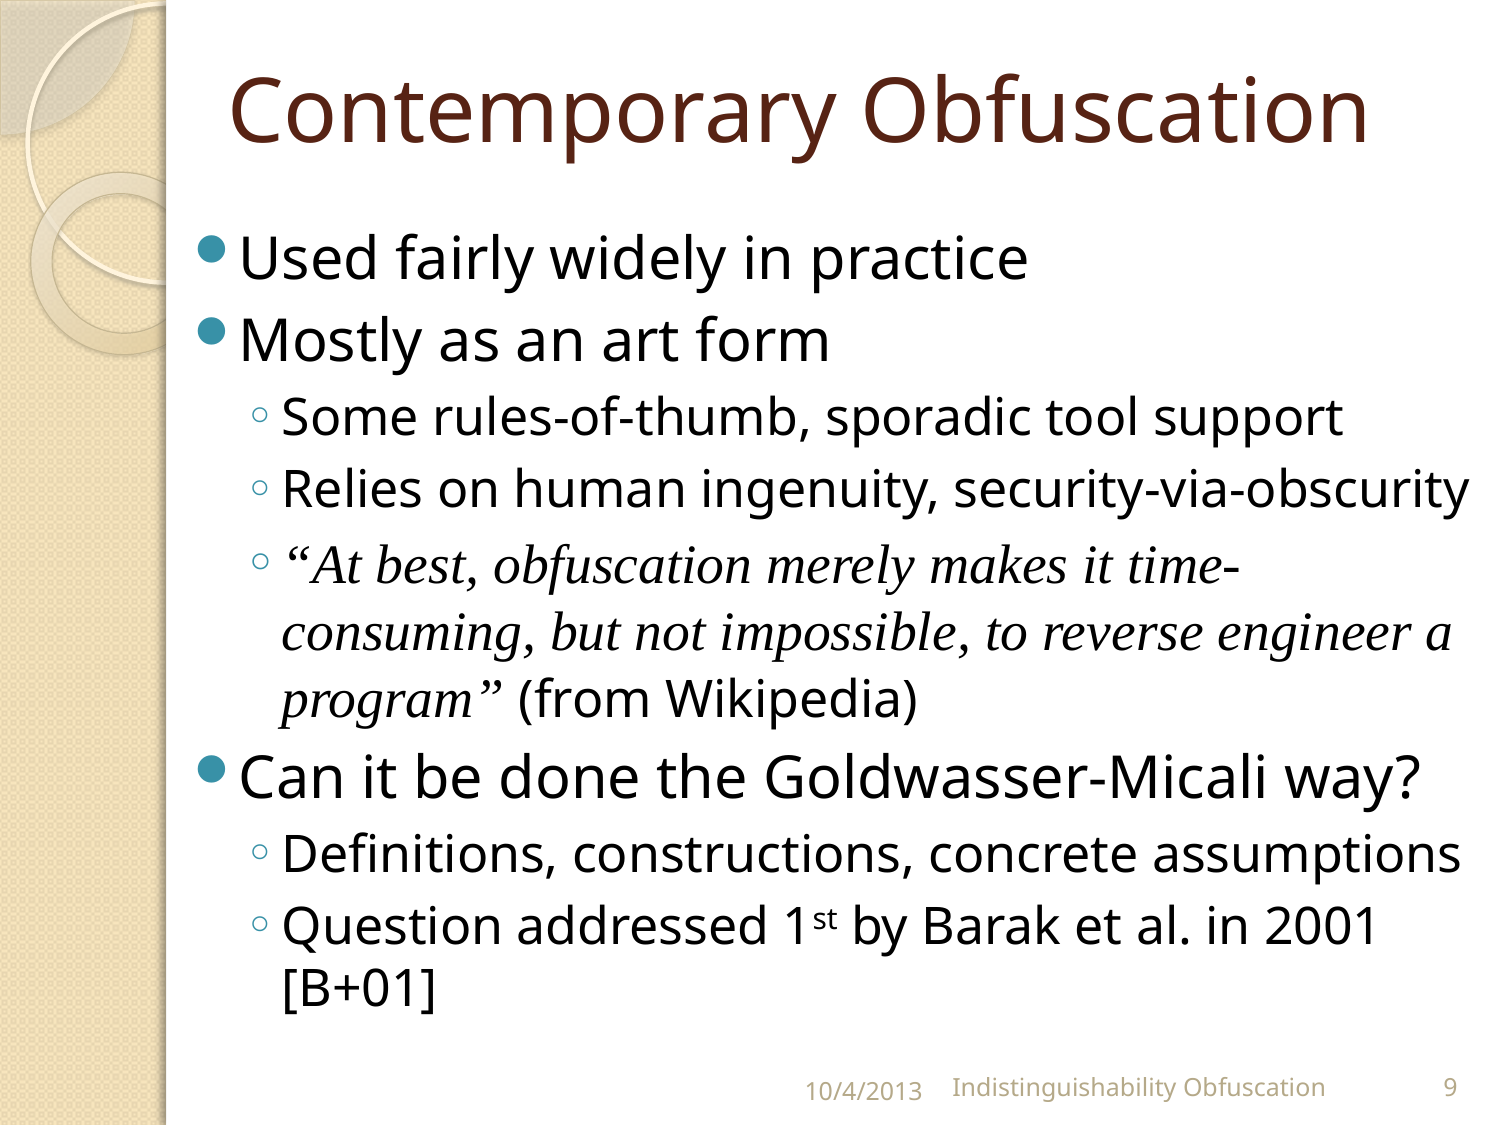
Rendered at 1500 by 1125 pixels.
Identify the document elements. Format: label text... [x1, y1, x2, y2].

footer Indistinguishability Obfuscation [937, 1034, 1413, 1113]
list Used fairly widely in practice Mostly as an art form Some rules-of-thumb, sporadic tool support Relies on human ingenuity, security-via-obscurity “At best, obfuscation merely makes it time-consuming, but not impossible, to reverse engineer a program” (from Wikipedia) Can it be done the Goldwasser-Micali way? Definitions, constructions, concrete assumptions Question addressed 1st by Barak et al. in 2001 [B+01] [166, 212, 1488, 1038]
slide_number 9 [1413, 1034, 1488, 1113]
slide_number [587, 1034, 937, 1113]
title Contemporary Obfuscation [212, 12, 1405, 200]
